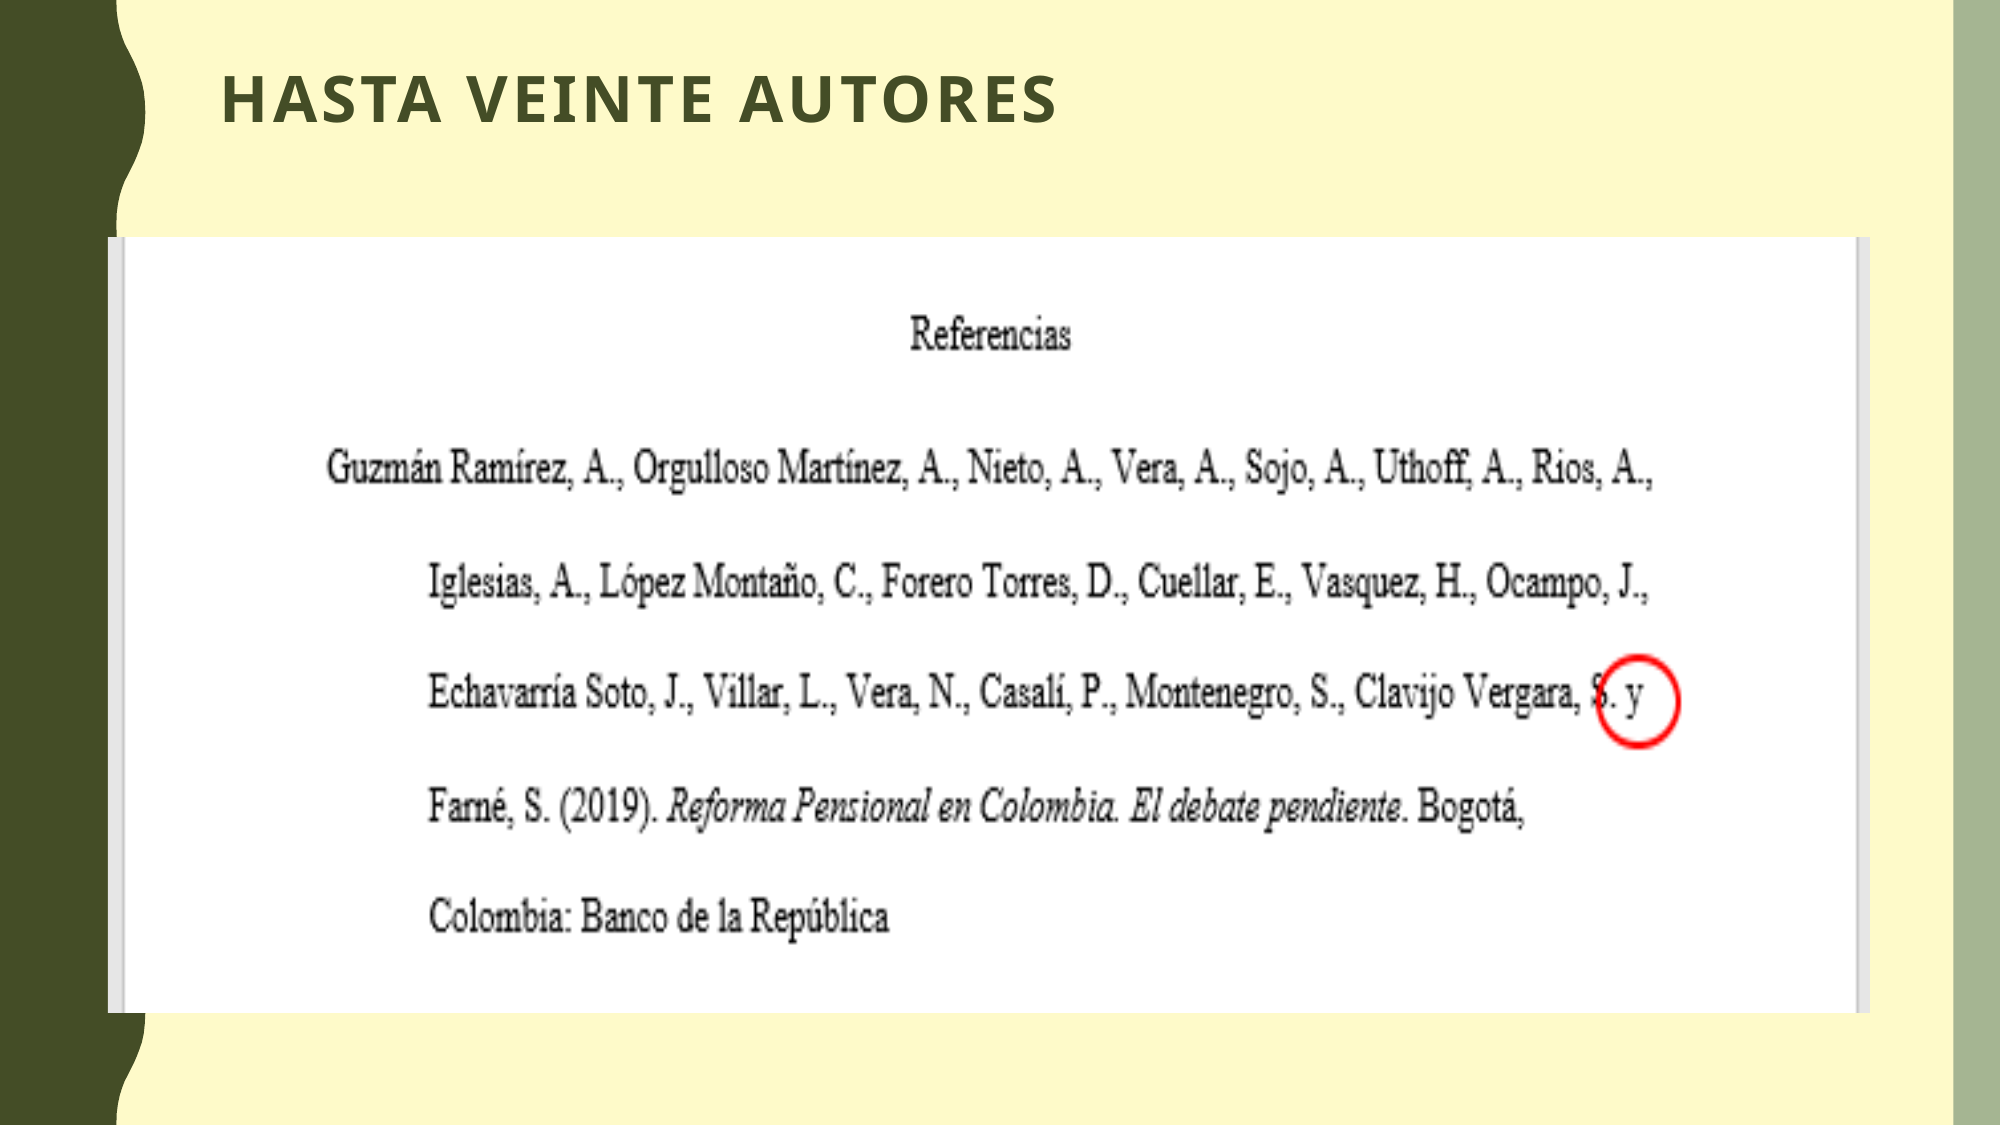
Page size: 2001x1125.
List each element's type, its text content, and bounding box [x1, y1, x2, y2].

title Hasta veinte autores [204, 60, 1795, 145]
picture [107, 237, 1870, 1013]
